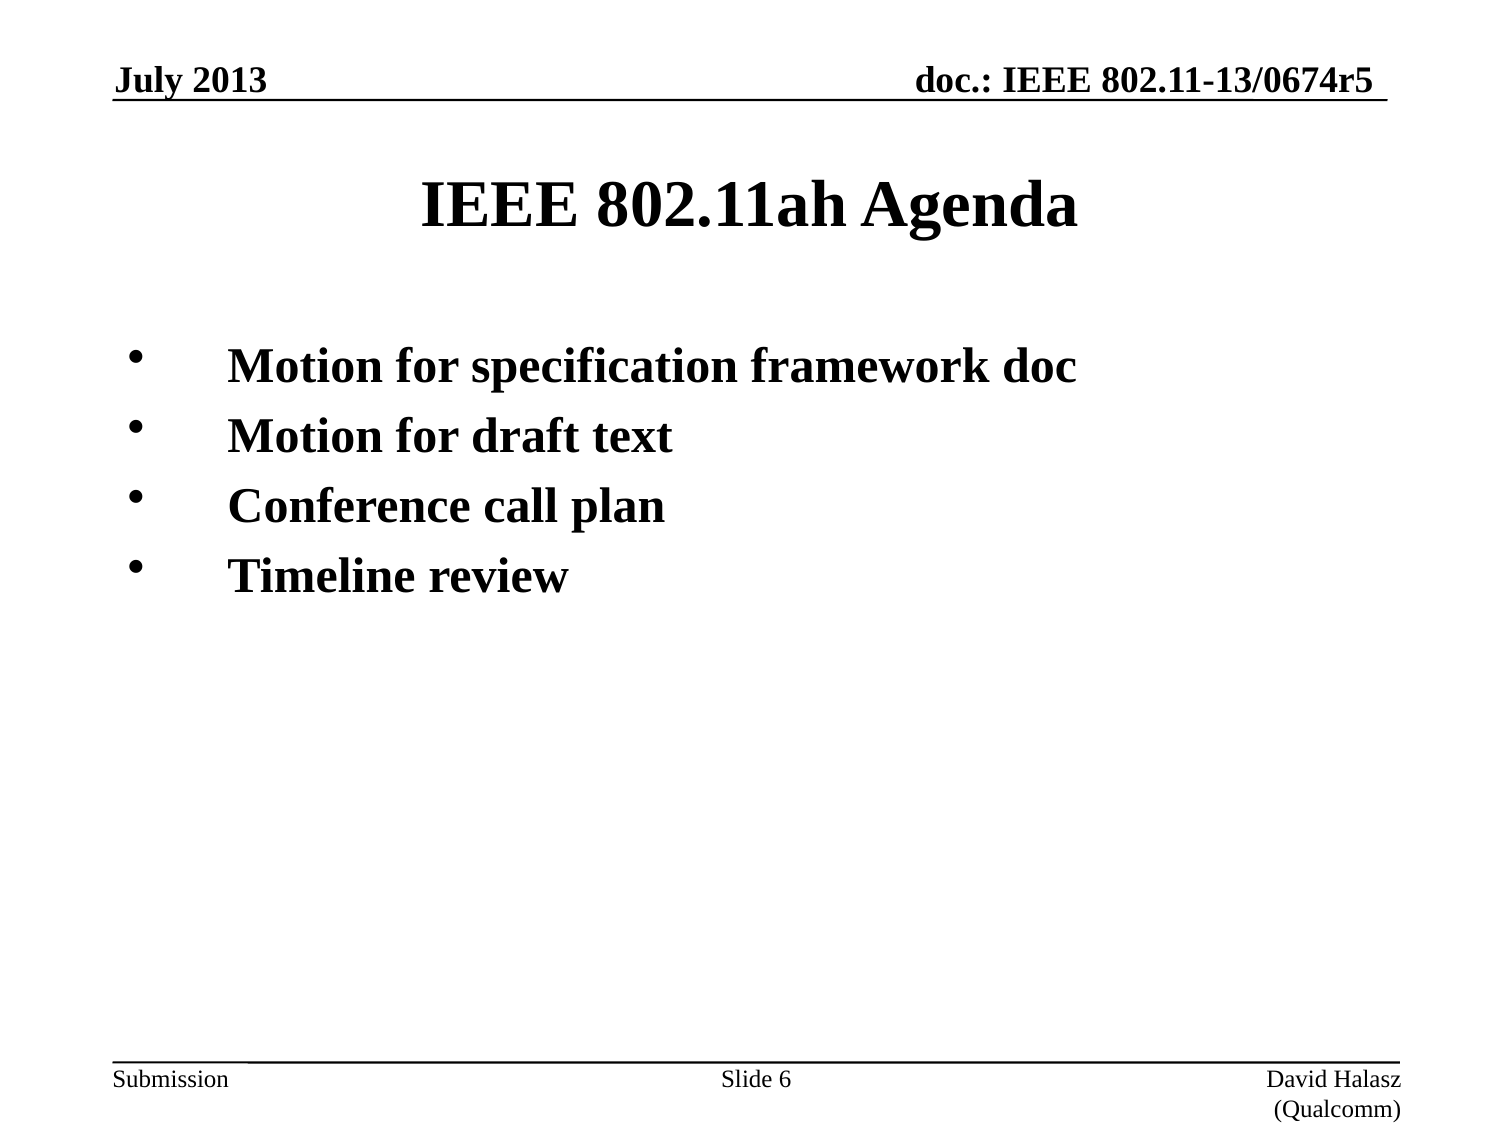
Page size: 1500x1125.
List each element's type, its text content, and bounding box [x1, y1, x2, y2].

title IEEE 802.11ah Agenda [112, 112, 1388, 288]
slide_number Slide 6 [712, 1061, 800, 1093]
list Motion for specification framework doc Motion for draft text Conference call plan Timeline review [112, 324, 1388, 1001]
footer David Halasz (Qualcomm) [1264, 1061, 1402, 1093]
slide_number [114, 54, 333, 101]
